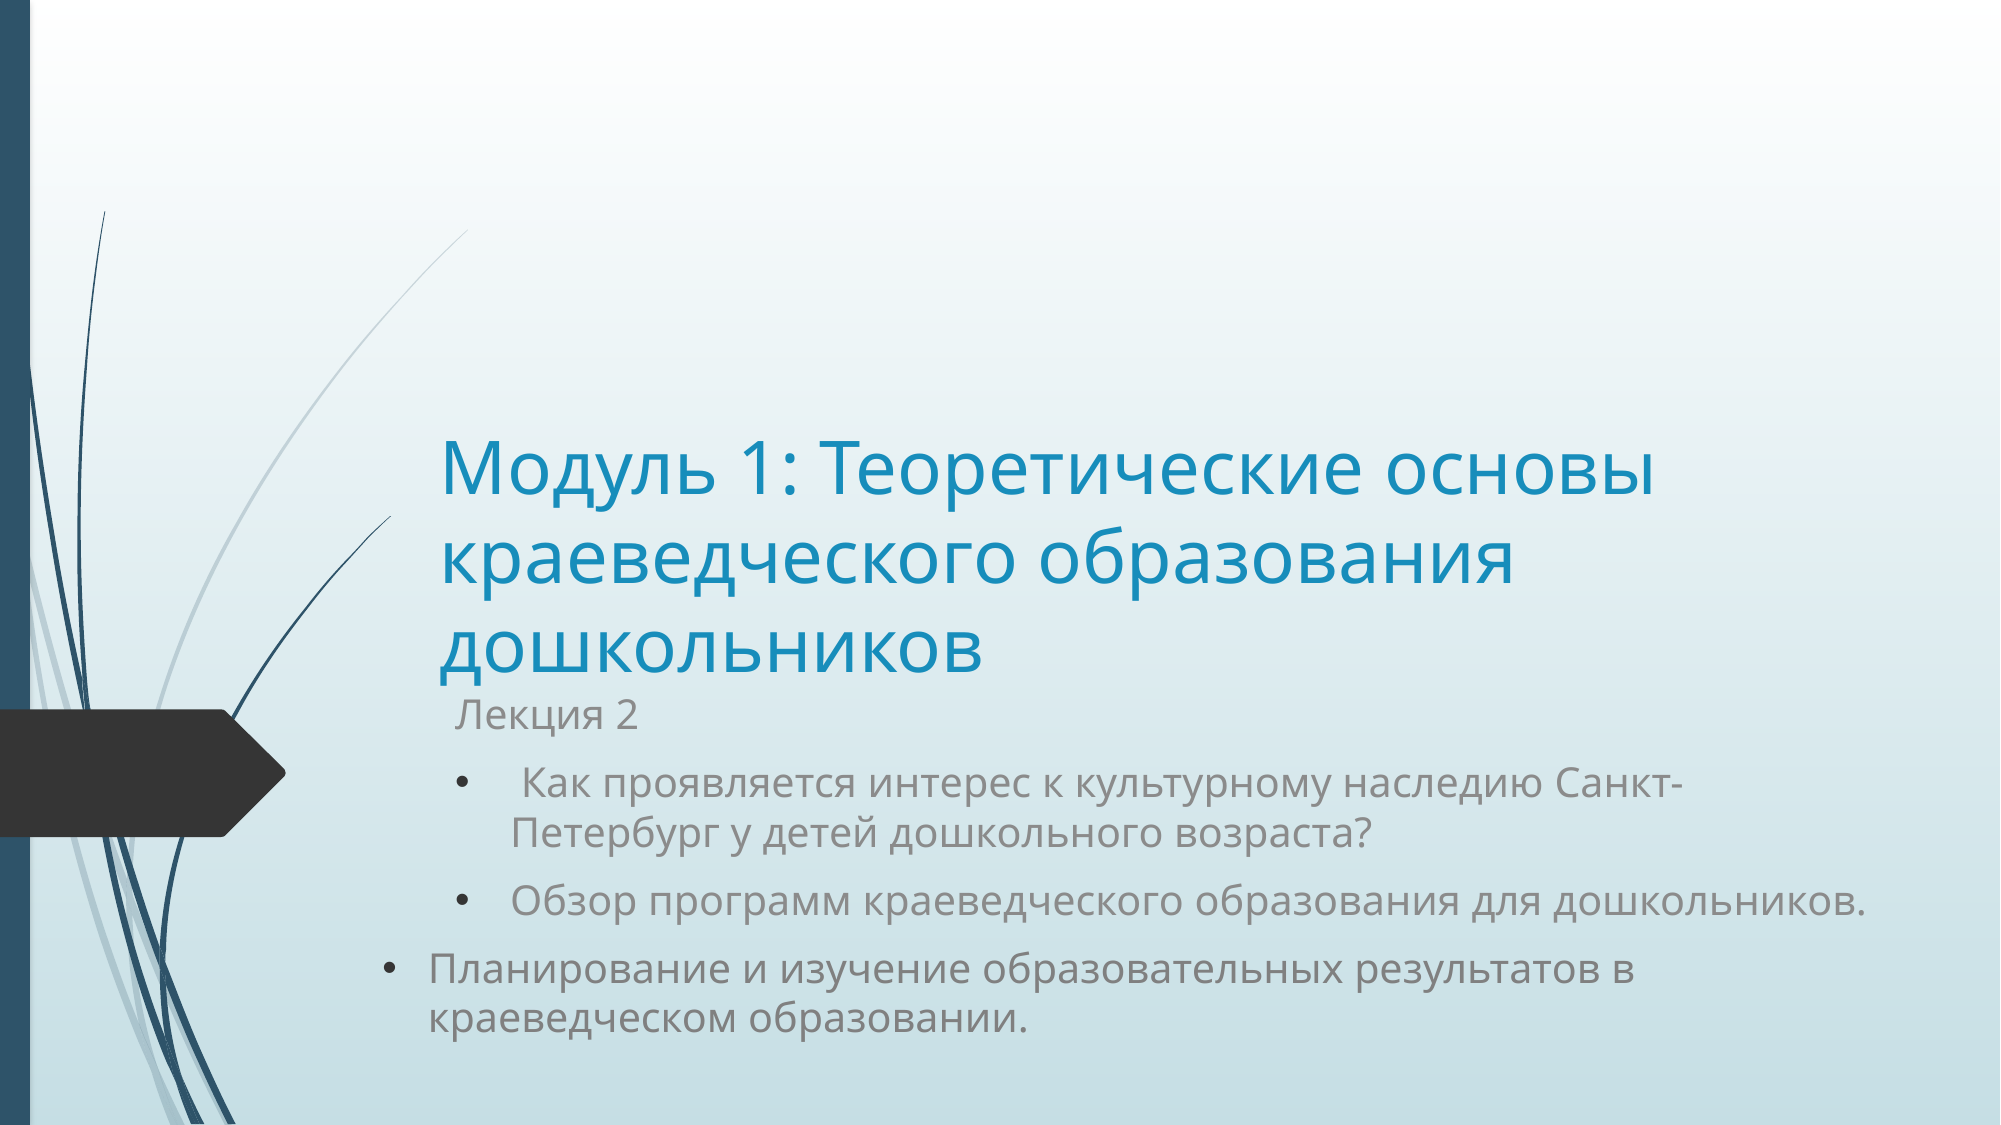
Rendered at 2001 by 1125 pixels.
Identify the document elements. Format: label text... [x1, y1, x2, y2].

subtitle Лекция 2 Как проявляется интерес к культурному наследию Санкт-Петербург у детей дошкольного возраста? Обзор программ краеведческого образования для дошкольников. Планирование и изучение образовательных результатов в краеведческом образовании. [367, 681, 1888, 1087]
title Модуль 1: Теоретические основы краеведческого образования дошкольников [424, 412, 1888, 681]
